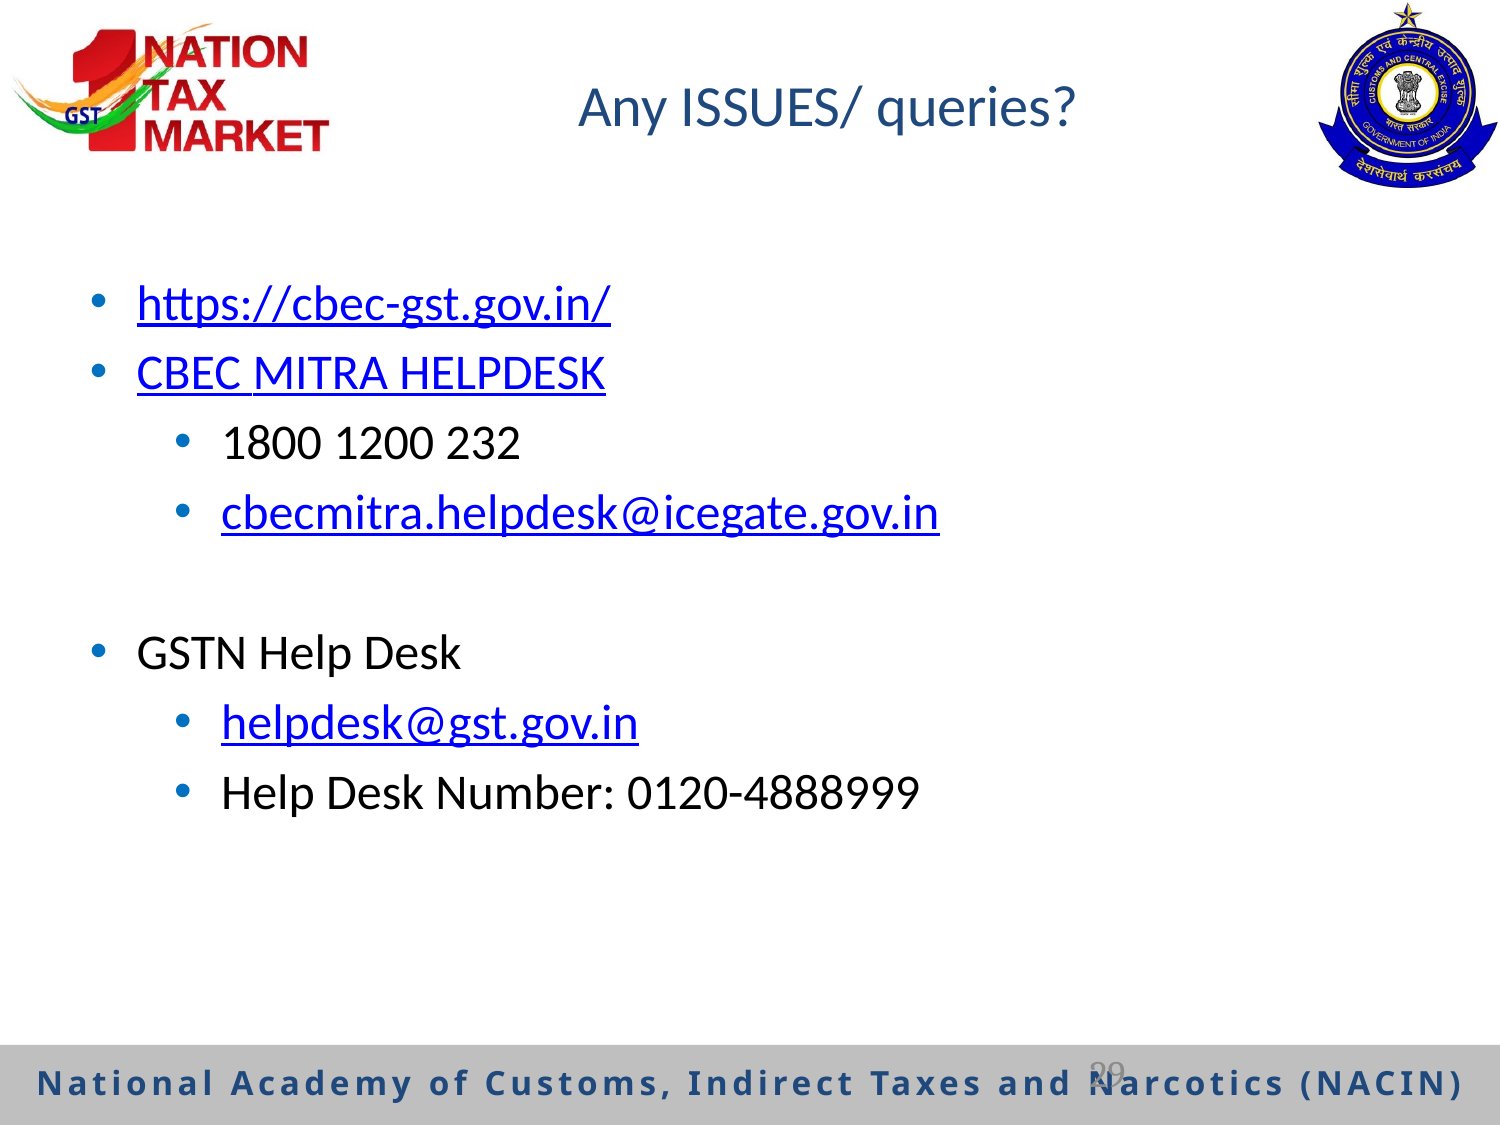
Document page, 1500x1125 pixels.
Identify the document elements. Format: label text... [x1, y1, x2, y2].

picture [0, 1, 339, 169]
list https://cbec-gst.gov.in/ CBEC MITRA HELPDESK 1800 1200 232 cbecmitra.helpdesk@icegate.gov.in GSTN Help Desk helpdesk@gst.gov.in Help Desk Number: 0120-4888999 [75, 262, 1425, 1005]
title Any ISSUES/ queries? [337, 18, 1333, 188]
footer National Academy of Customs, Indirect Taxes and Narcotics (NACIN) [0, 1044, 1500, 1125]
picture [1316, 2, 1500, 188]
